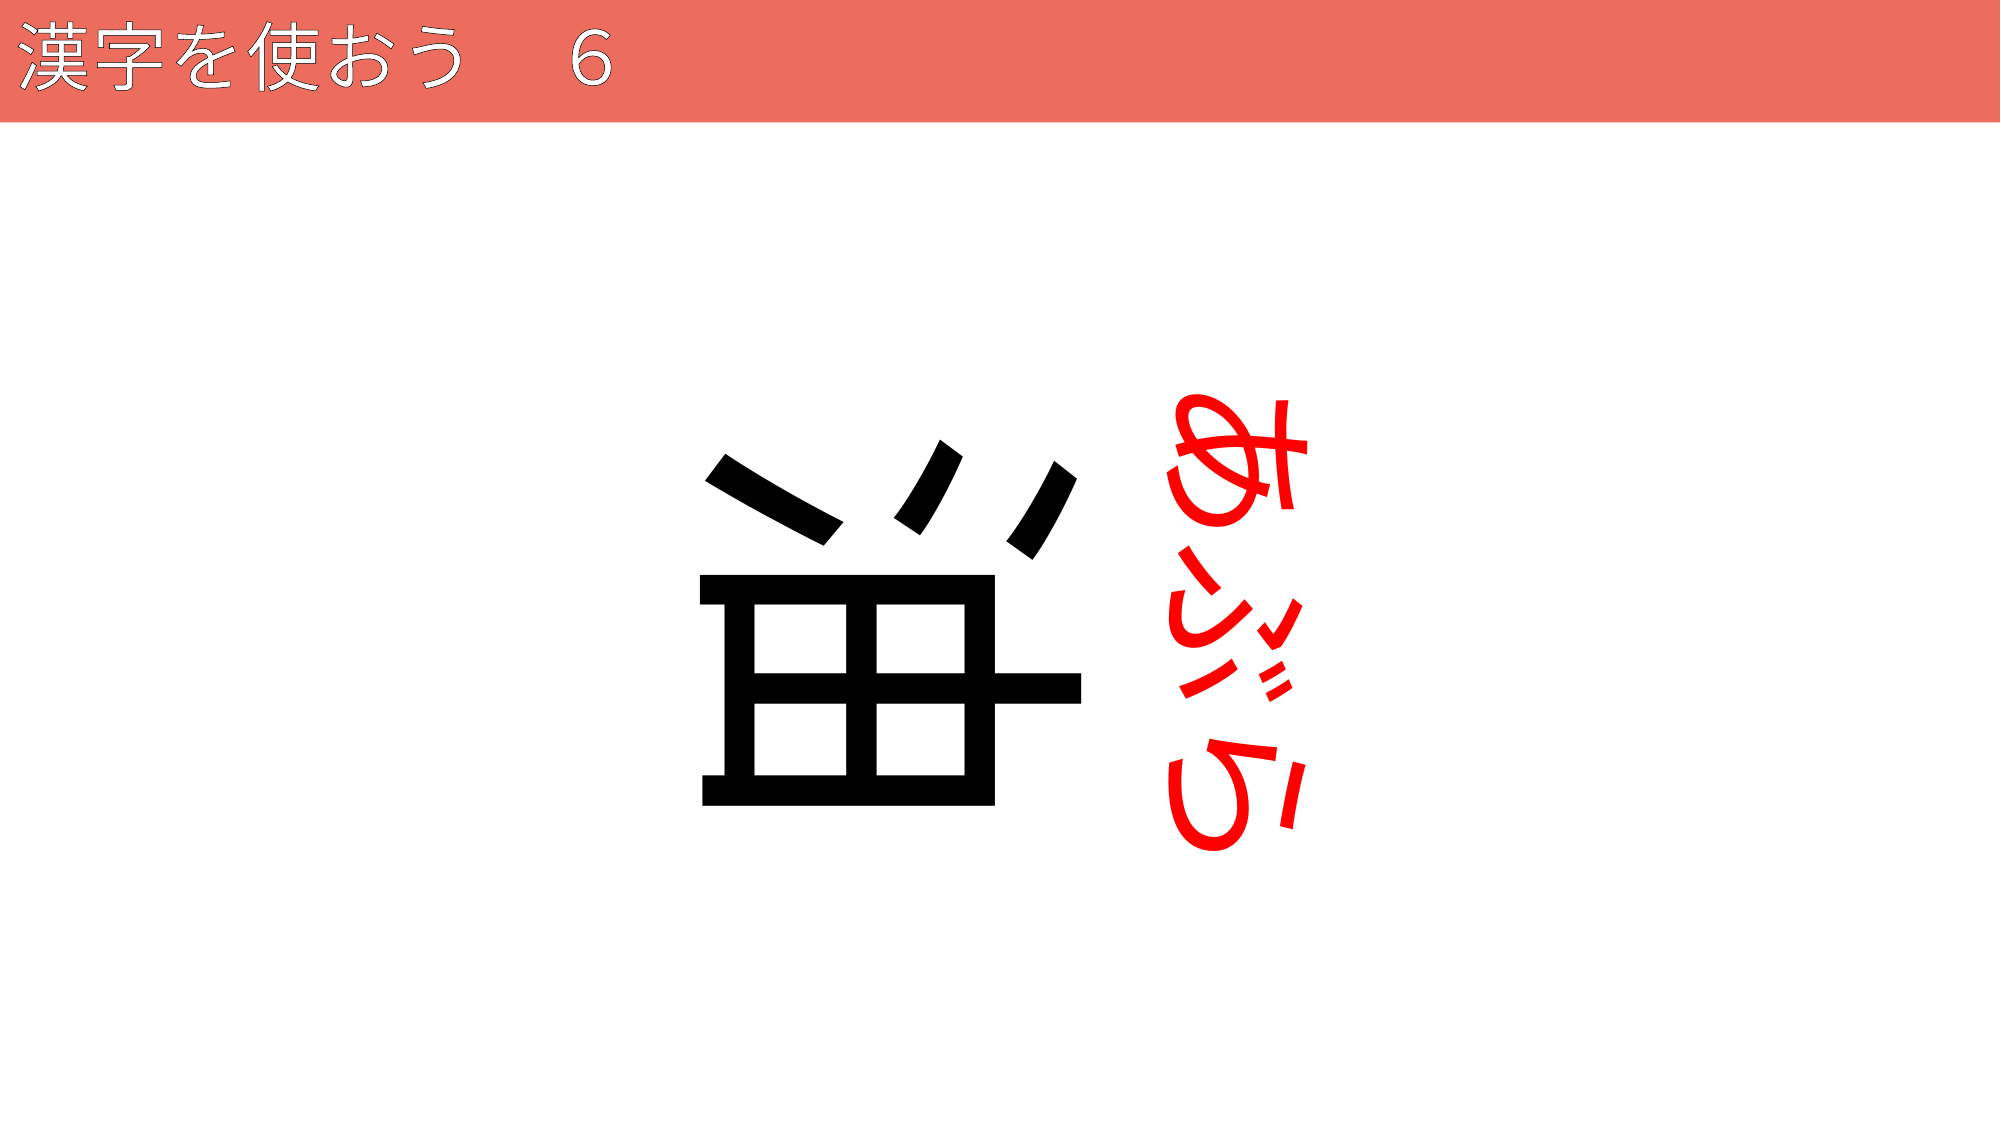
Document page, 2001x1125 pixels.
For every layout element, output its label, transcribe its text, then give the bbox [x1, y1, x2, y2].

slide_number 41 [1712, 0, 2000, 123]
title 漢字を使おう ６ [0, 0, 1712, 123]
text_box 油 [621, 408, 1157, 859]
text_box あぶら [1117, 361, 1350, 882]
